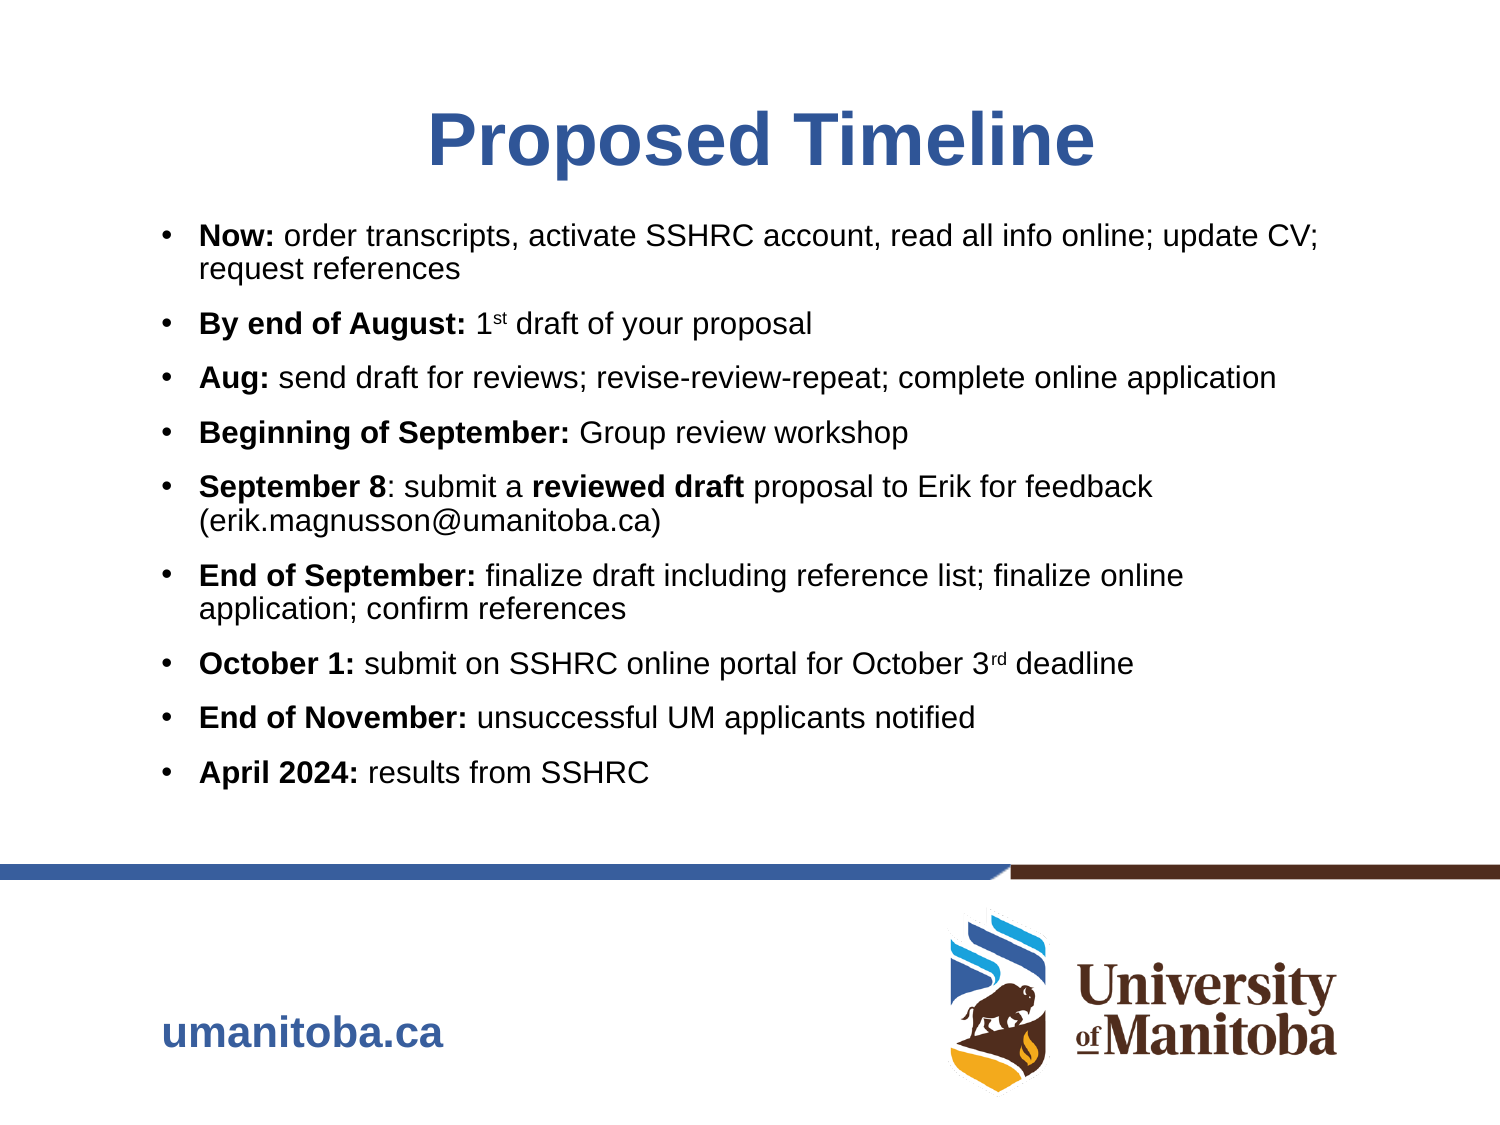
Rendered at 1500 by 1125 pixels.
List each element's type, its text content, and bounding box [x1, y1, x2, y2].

title Proposed Timeline [101, 93, 1424, 174]
picture [946, 907, 1337, 1097]
list Now: order transcripts, activate SSHRC account, read all info online; update CV; request references By end of August: 1st draft of your proposal Aug: send draft for reviews; revise-review-repeat; complete online application Beginning of September: Group review workshop September 8: submit a reviewed draft proposal to Erik for feedback (erik.magnusson@umanitoba.ca) End of September: finalize draft including reference list; finalize online application; confirm references October 1: submit on SSHRC online portal for October 3rd deadline End of November: unsuccessful UM applicants notified April 2024: results from SSHRC [146, 212, 1349, 849]
